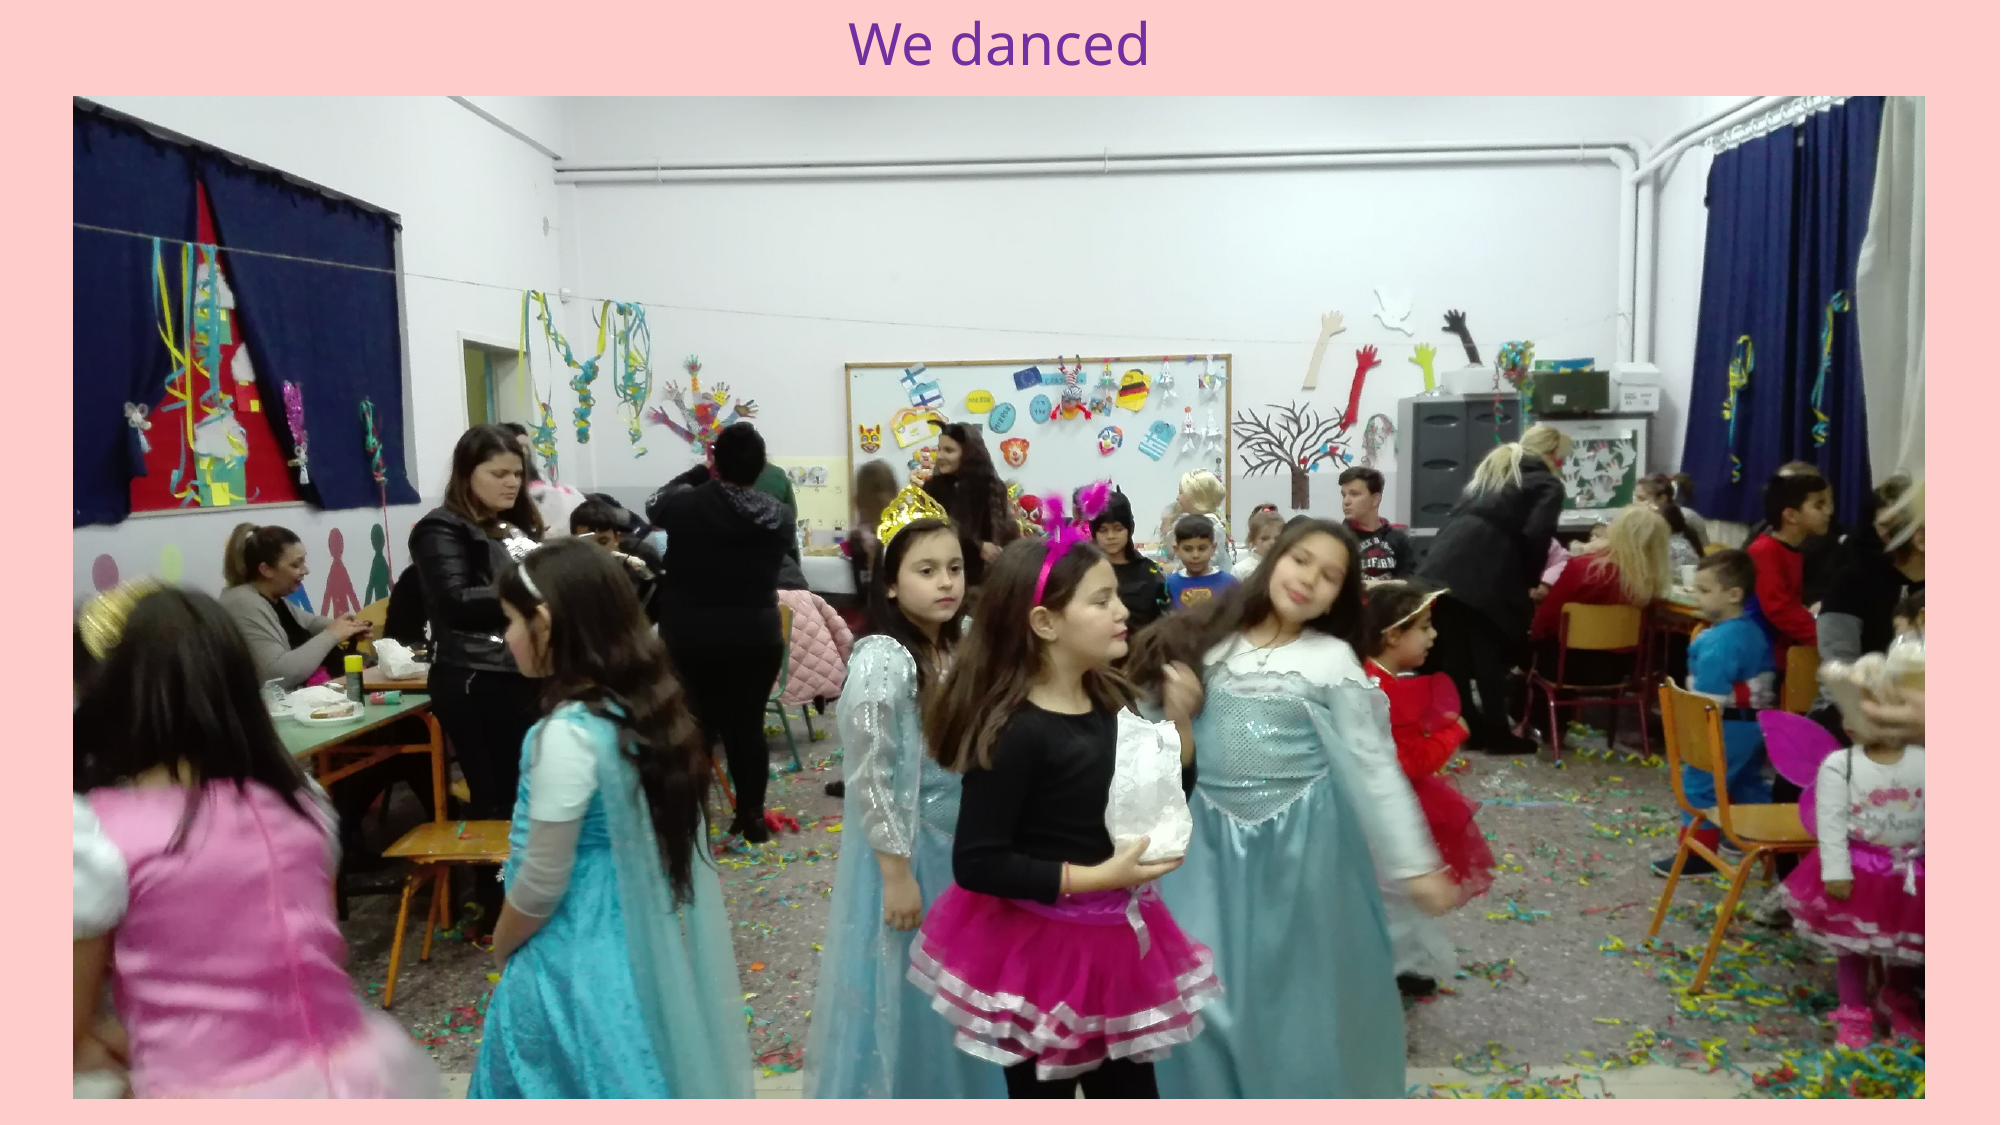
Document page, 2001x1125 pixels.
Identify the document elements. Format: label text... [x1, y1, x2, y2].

picture [73, 96, 1925, 1099]
text_box We danced [0, 0, 2000, 85]
